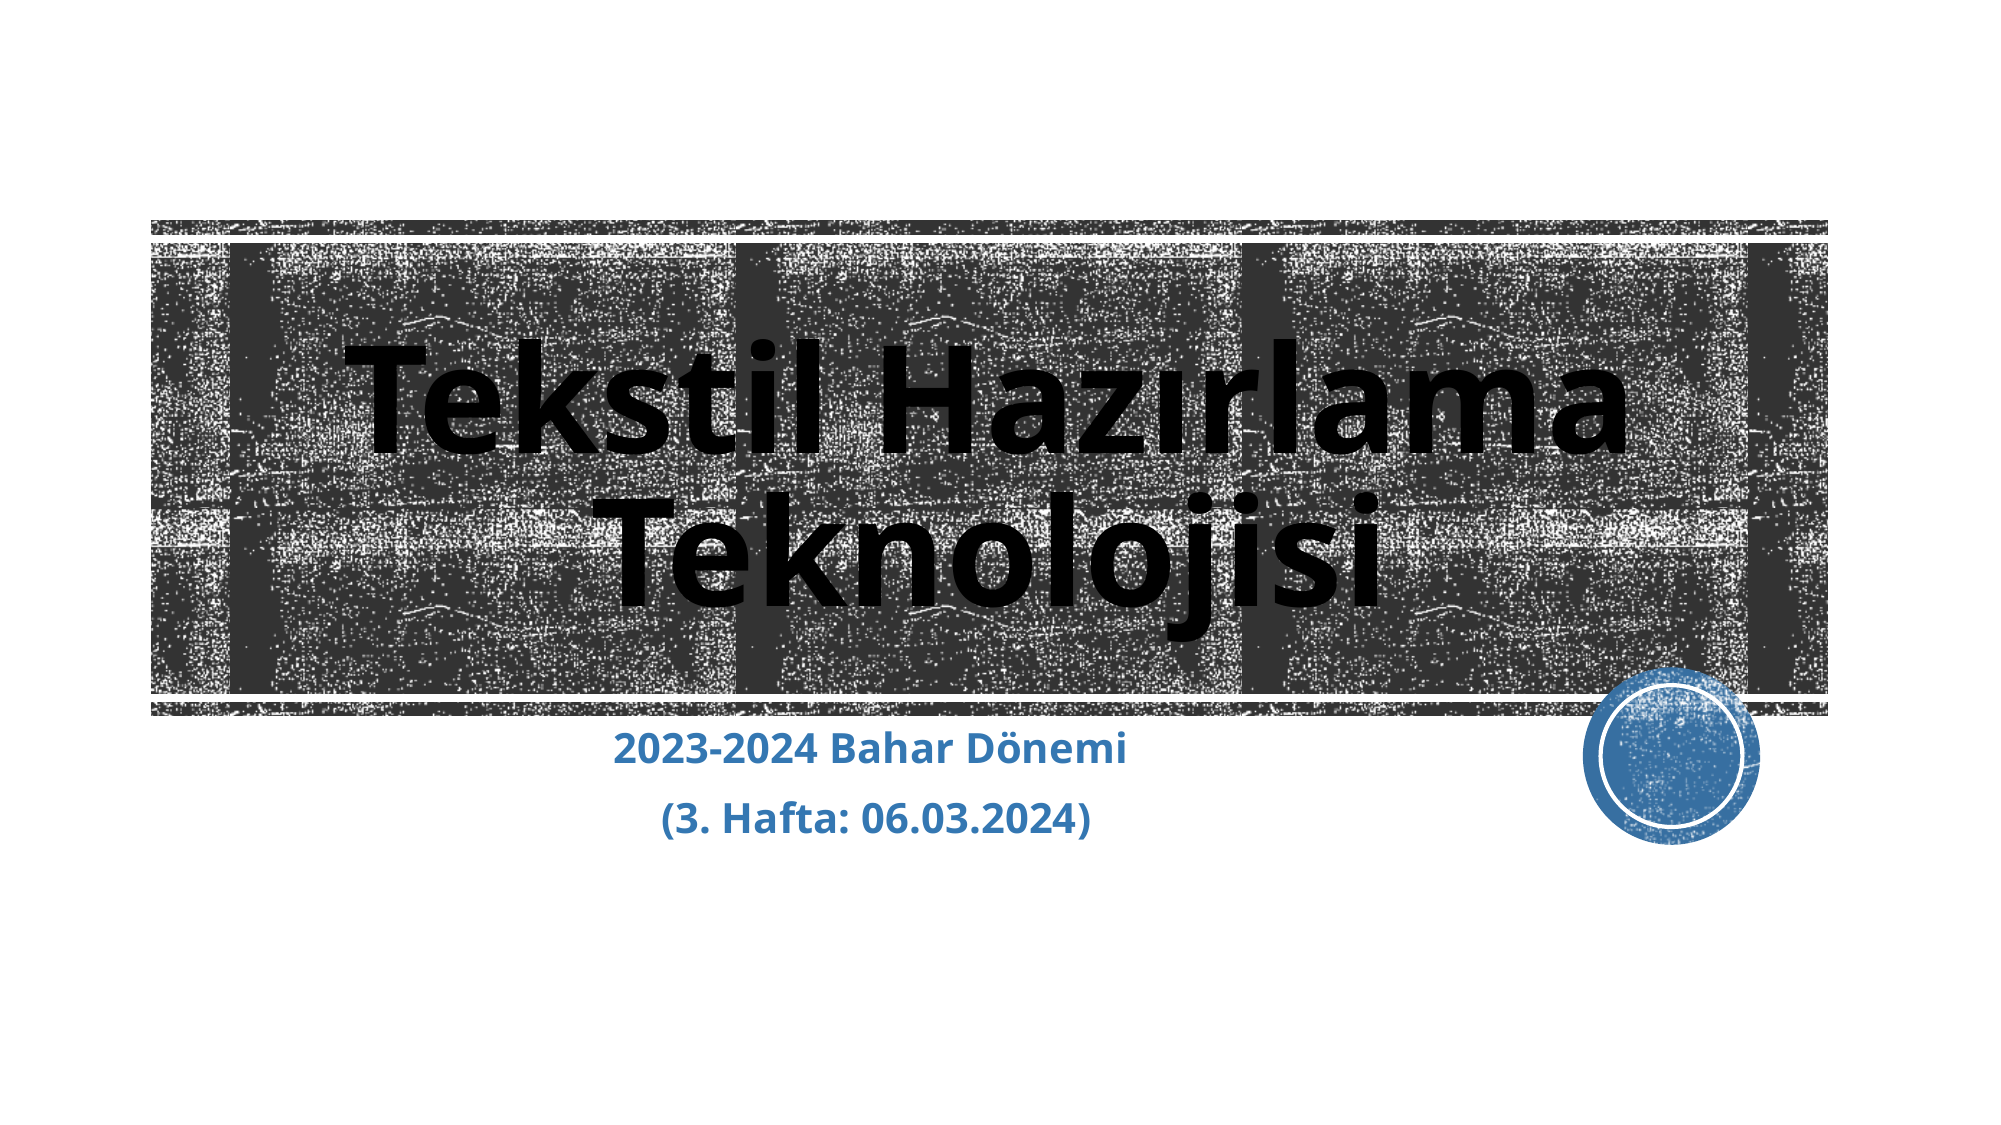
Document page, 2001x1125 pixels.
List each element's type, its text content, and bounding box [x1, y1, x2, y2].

subtitle 2023-2024 Bahar Dönemi (3. Hafta: 06.03.2024) [175, 720, 1578, 896]
title Tekstil Hazırlama Teknolojisi [172, 234, 1808, 733]
